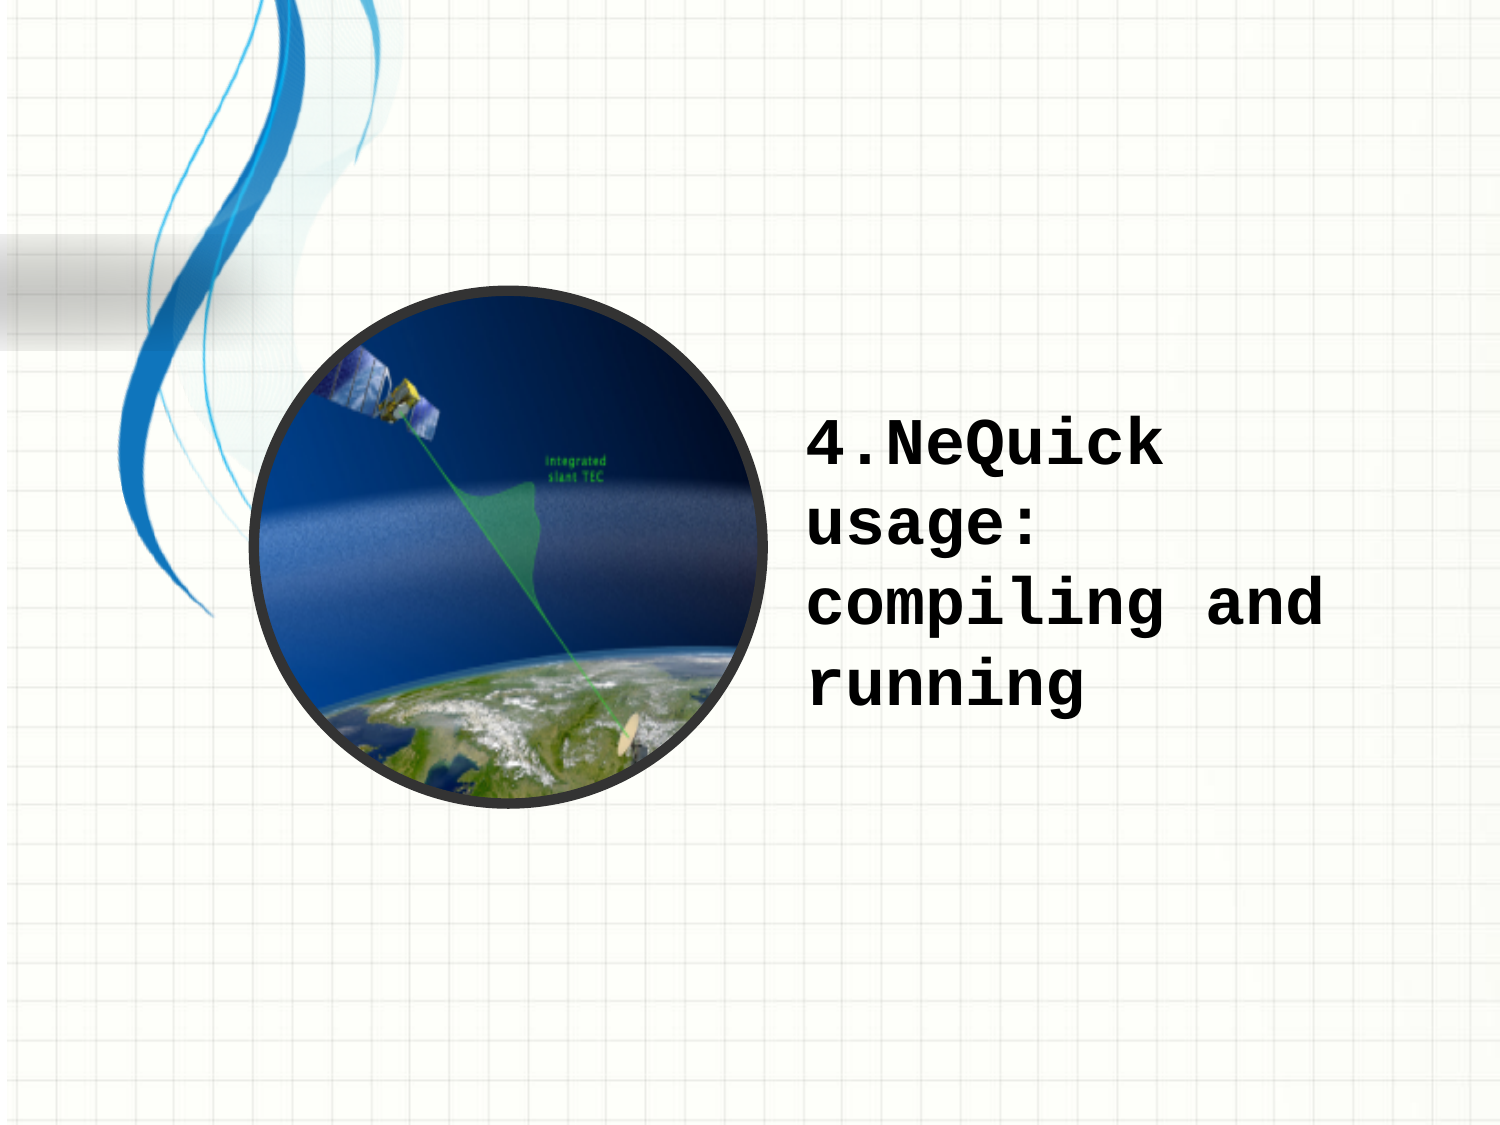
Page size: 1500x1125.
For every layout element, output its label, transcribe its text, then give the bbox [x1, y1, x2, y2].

picture [0, 0, 1500, 1125]
text_box 4.NeQuick usage: compiling and running [791, 390, 1400, 850]
